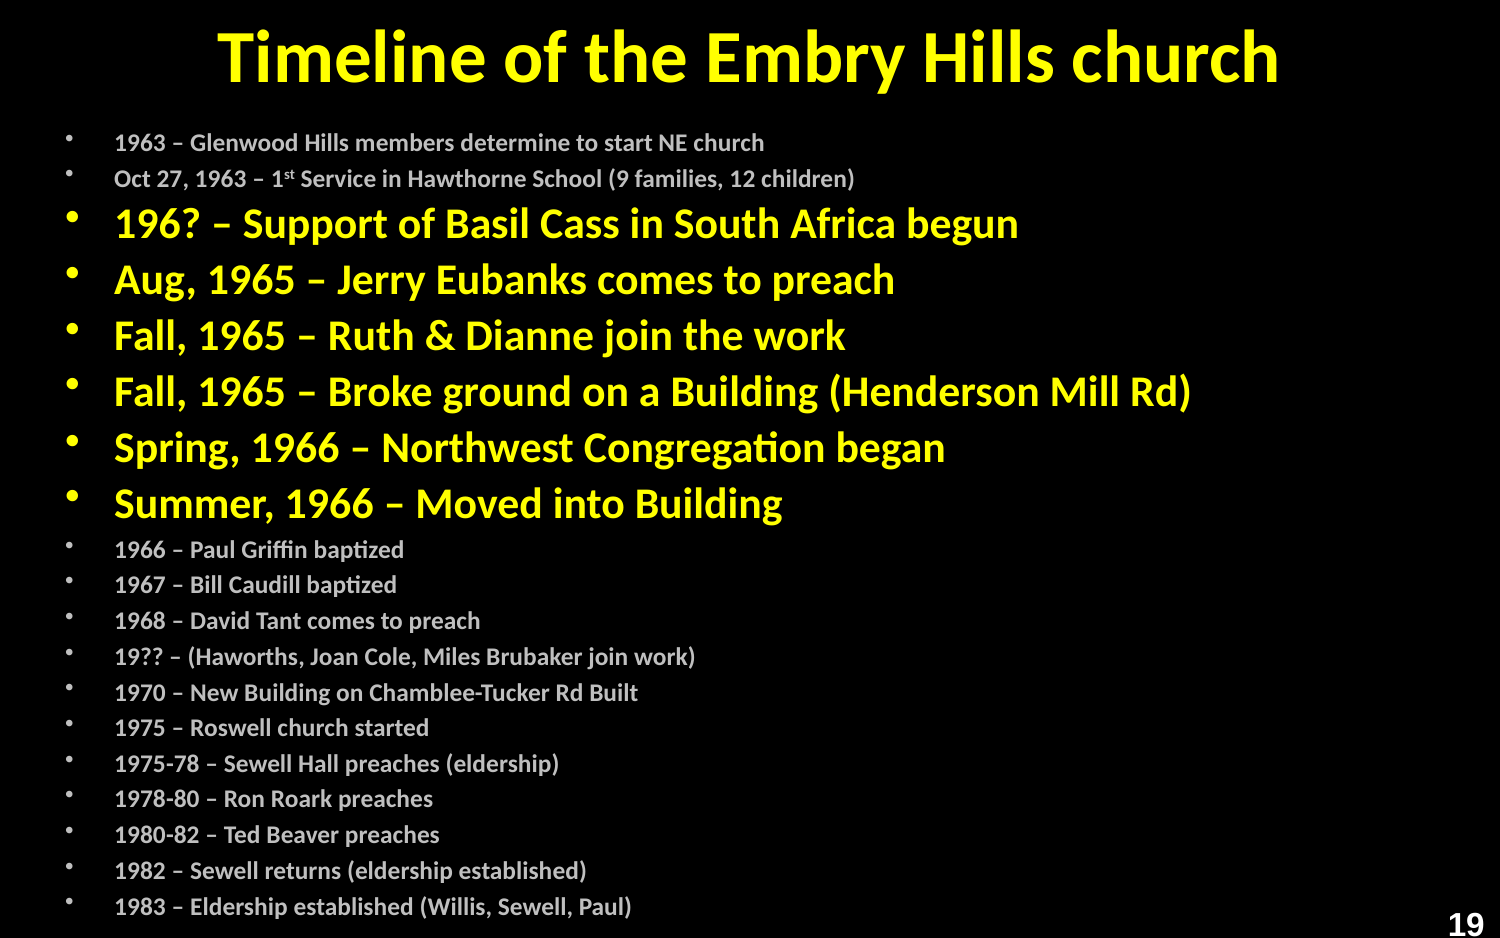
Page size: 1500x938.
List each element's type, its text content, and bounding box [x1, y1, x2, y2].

title Timeline of the Embry Hills church [0, 10, 1500, 94]
slide_number 19 [1425, 895, 1500, 938]
list 1963 – Glenwood Hills members determine to start NE church Oct 27, 1963 – 1st Service in Hawthorne School (9 families, 12 children) 196? – Support of Basil Cass in South Africa begun Aug, 1965 – Jerry Eubanks comes to preach Fall, 1965 – Ruth & Dianne join the work Fall, 1965 – Broke ground on a Building (Henderson Mill Rd) Spring, 1966 – Northwest Congregation began Summer, 1966 – Moved into Building 1966 – Paul Griffin baptized 1967 – Bill Caudill baptized 1968 – David Tant comes to preach 19?? – (Haworths, Joan Cole, Miles Brubaker join work) 1970 – New Building on Chamblee-Tucker Rd Built 1975 – Roswell church started 1975-78 – Sewell Hall preaches (eldership) 1978-80 – Ron Roark preaches 1980-82 – Ted Beaver preaches 1982 – Sewell returns (eldership established) 1983 – Eldership established (Willis, Sewell, Paul) [50, 118, 1463, 938]
